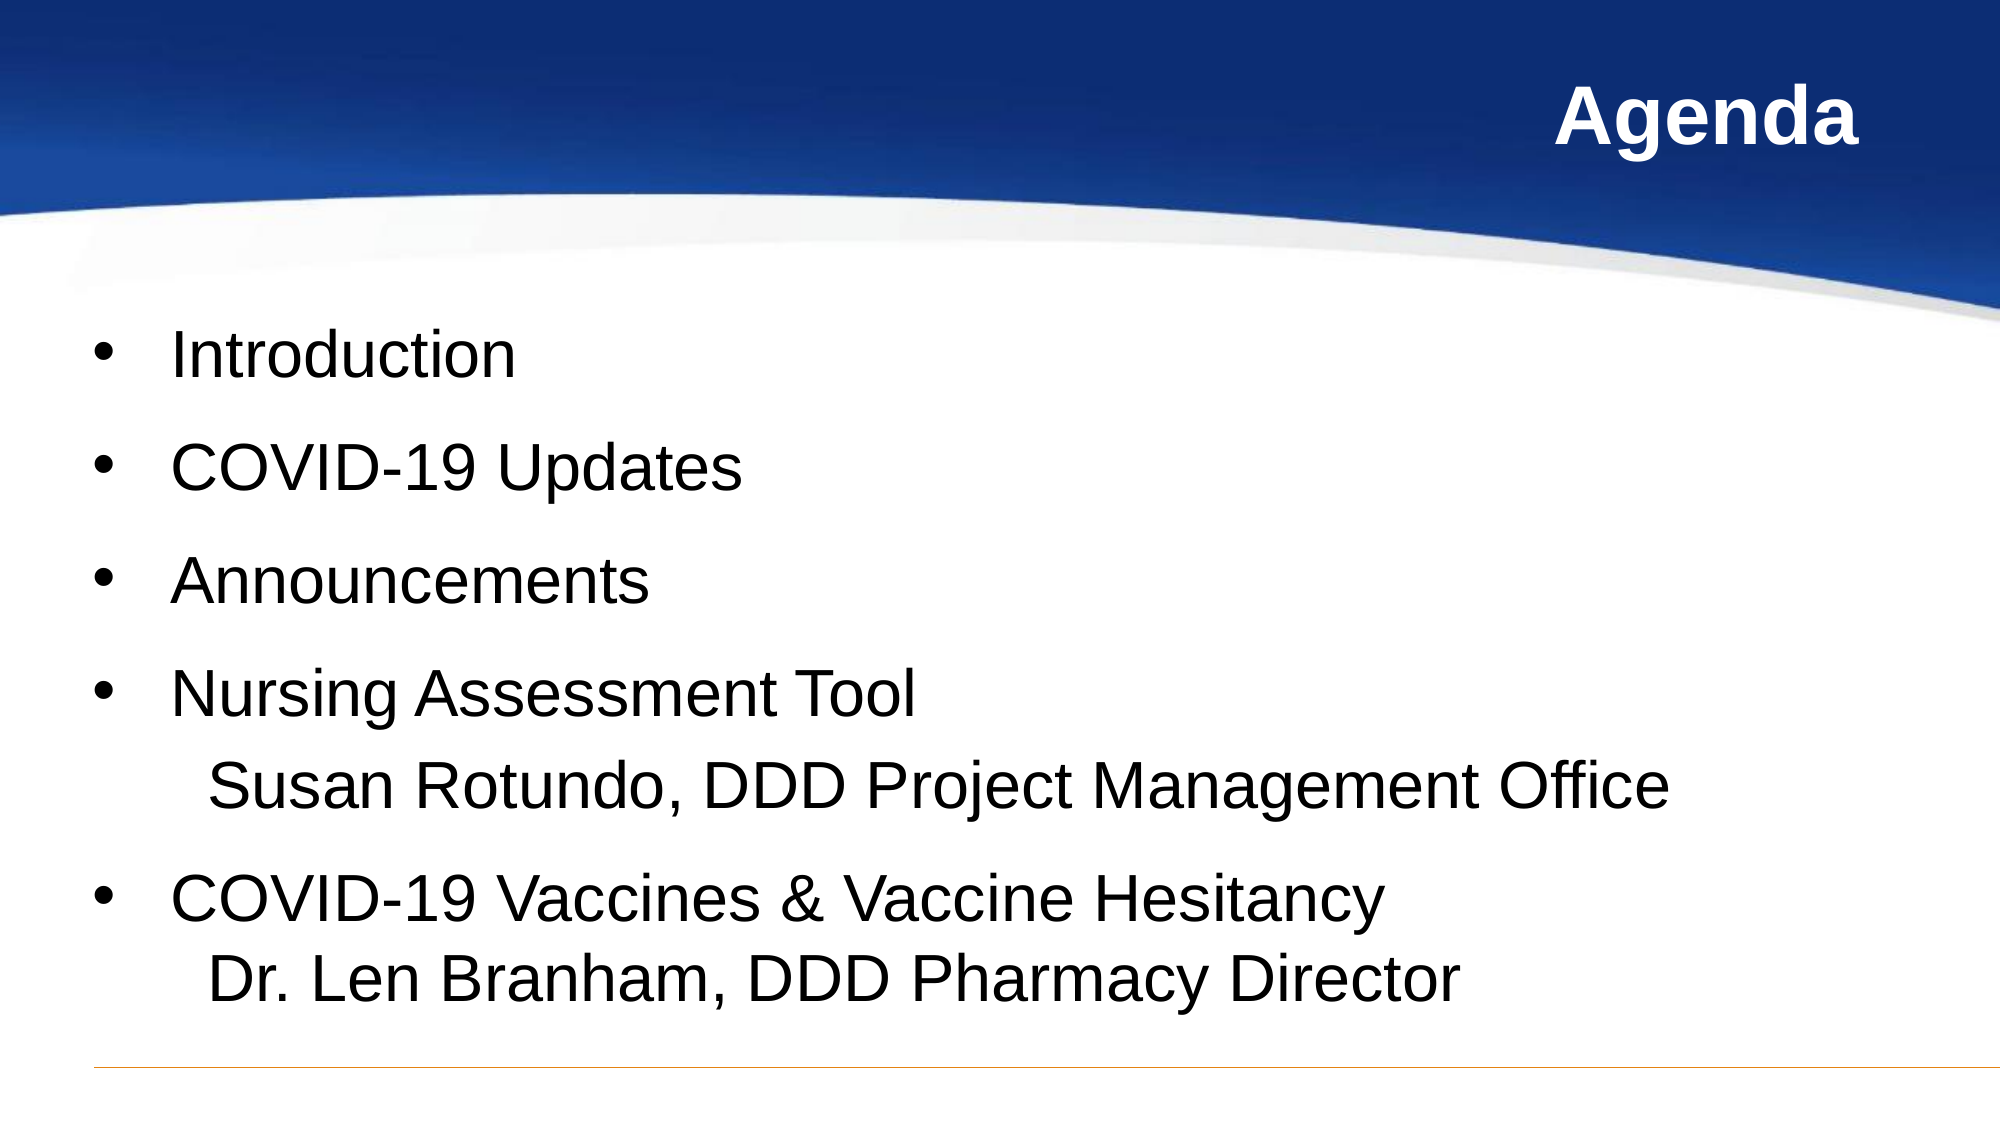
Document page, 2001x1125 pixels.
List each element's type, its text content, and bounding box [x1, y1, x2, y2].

picture [0, 0, 2000, 1125]
list Introduction COVID-19 Updates Announcements Nursing Assessment Tool Susan Rotundo, DDD Project Management Office COVID-19 Vaccines & Vaccine Hesitancy Dr. Len Branham, DDD Pharmacy Director [42, 291, 1946, 1067]
title Agenda [94, 55, 1874, 179]
